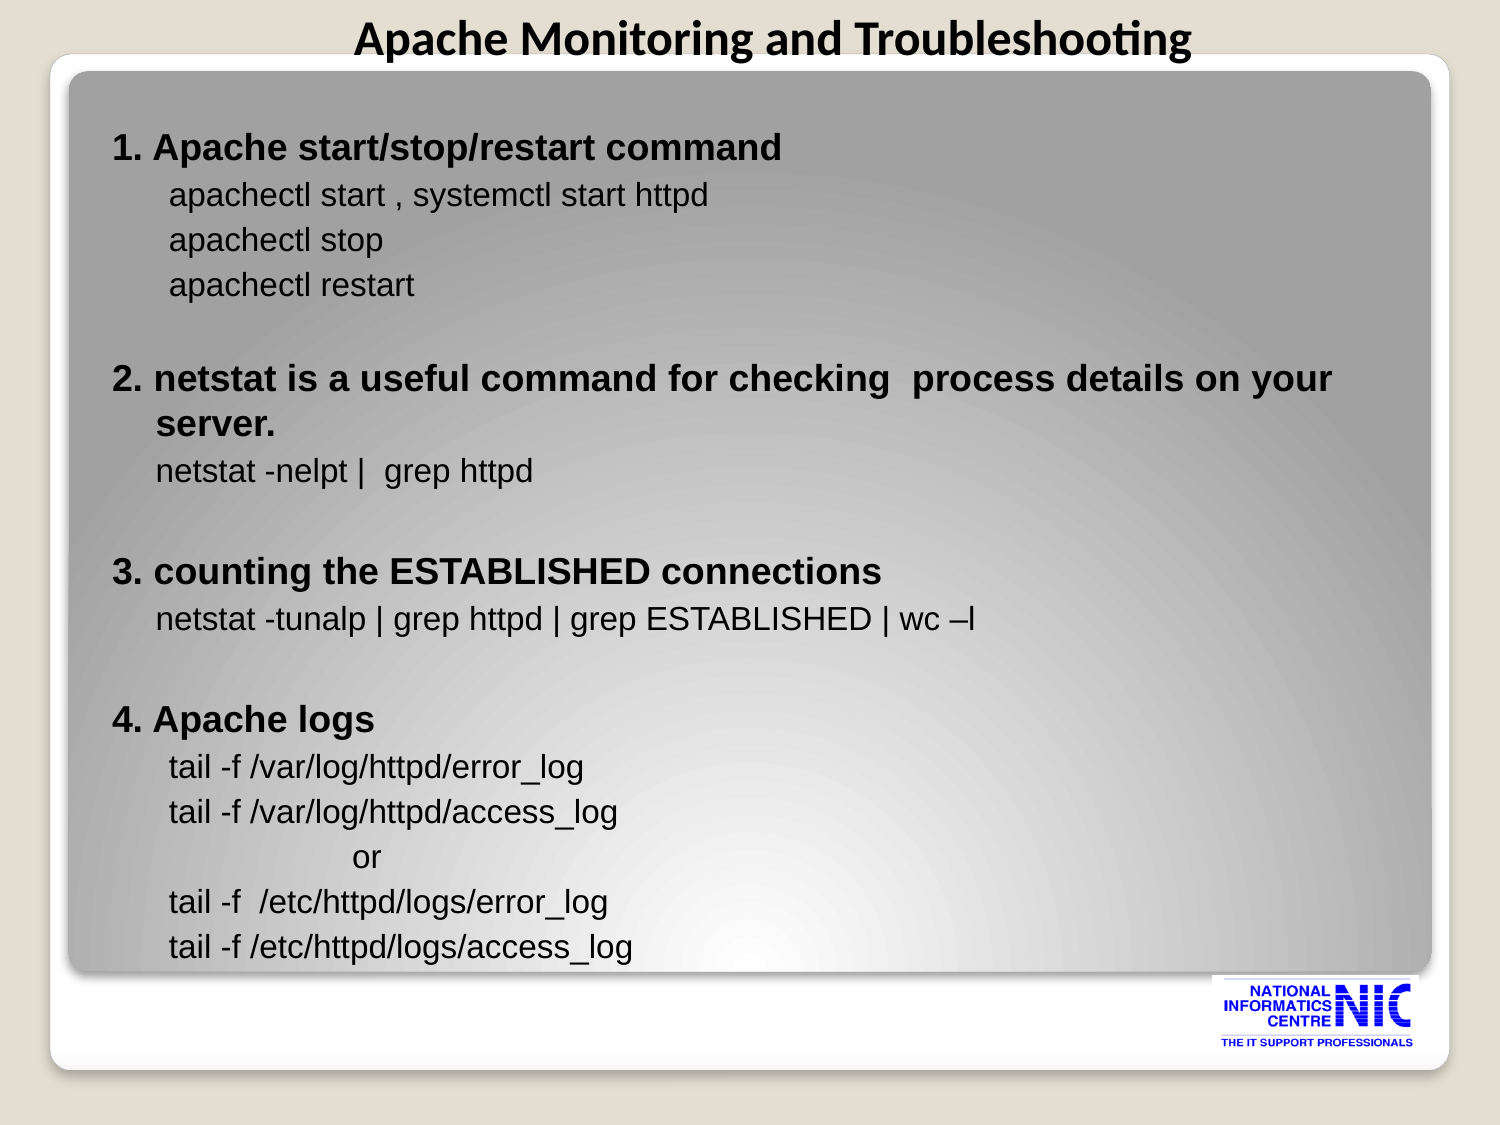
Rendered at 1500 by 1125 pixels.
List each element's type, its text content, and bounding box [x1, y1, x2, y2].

picture [1212, 975, 1420, 1052]
text_box Apache Monitoring and Troubleshooting [229, 0, 1318, 73]
list 1. Apache start/stop/restart command apachectl start , systemctl start httpd apachectl stop apachectl restart 2. netstat is a useful command for checking process details on your server. netstat -nelpt | grep httpd 3. counting the ESTABLISHED connections netstat -tunalp | grep httpd | grep ESTABLISHED | wc –l 4. Apache logs tail -f /var/log/httpd/error_log tail -f /var/log/httpd/access_log or tail -f /etc/httpd/logs/error_log tail -f /etc/httpd/logs/access_log [82, 149, 1417, 976]
